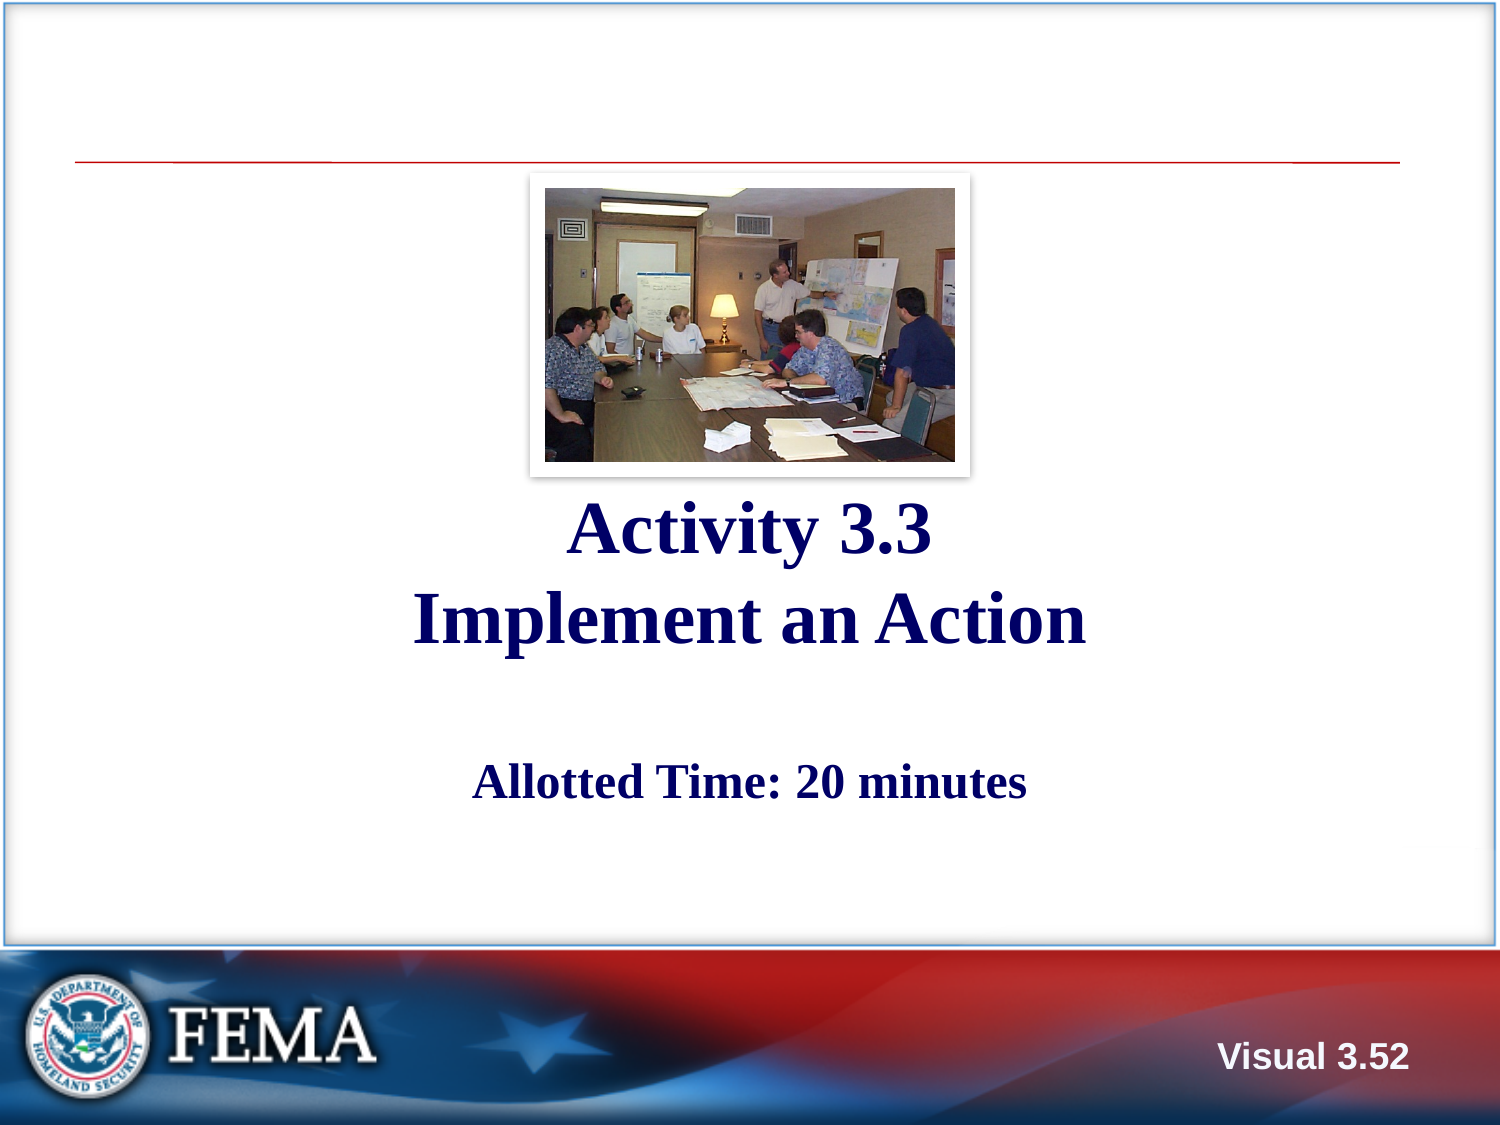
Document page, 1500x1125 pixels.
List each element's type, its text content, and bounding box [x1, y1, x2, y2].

picture [0, 0, 1500, 1125]
title Activity 3.3 Implement an Action Allotted Time: 20 minutes [137, 549, 1363, 738]
slide_number Visual 3.51 [1074, 1024, 1425, 1103]
